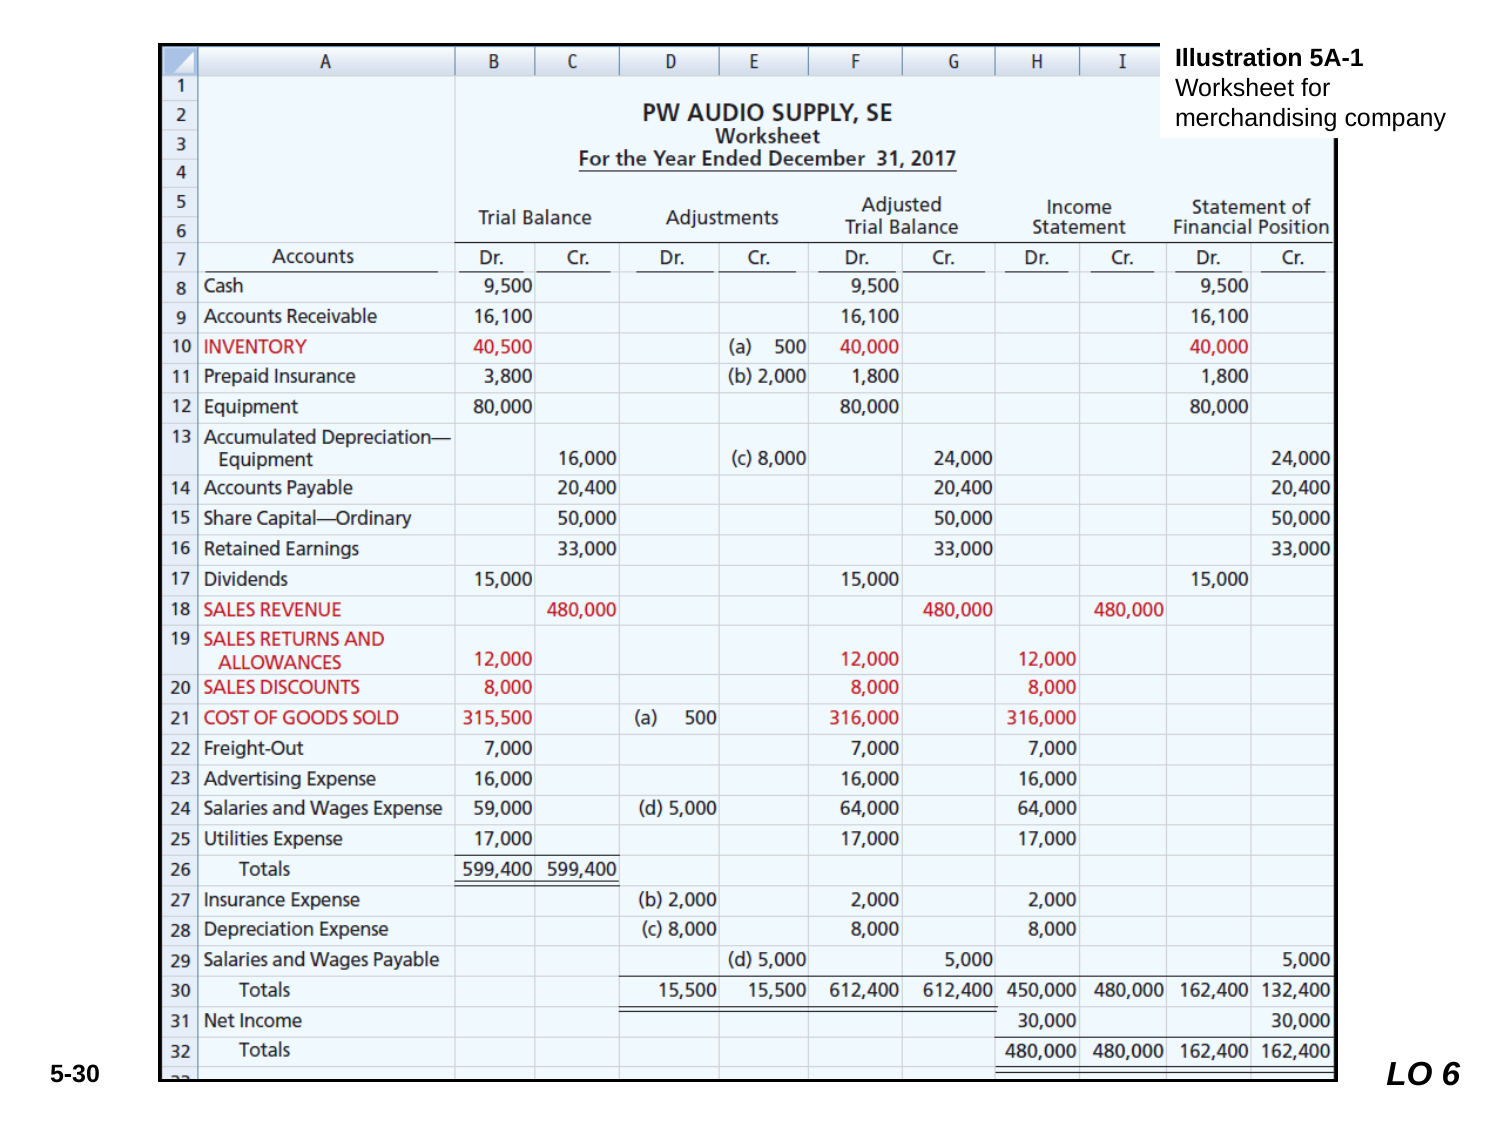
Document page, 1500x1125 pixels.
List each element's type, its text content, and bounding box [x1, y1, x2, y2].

text_box LO 6 [1350, 1044, 1475, 1100]
picture [160, 45, 1335, 1080]
text_box Illustration 5A-1 Worksheet for merchandising company [1160, 33, 1473, 139]
text_box [200, 1061, 1450, 1125]
